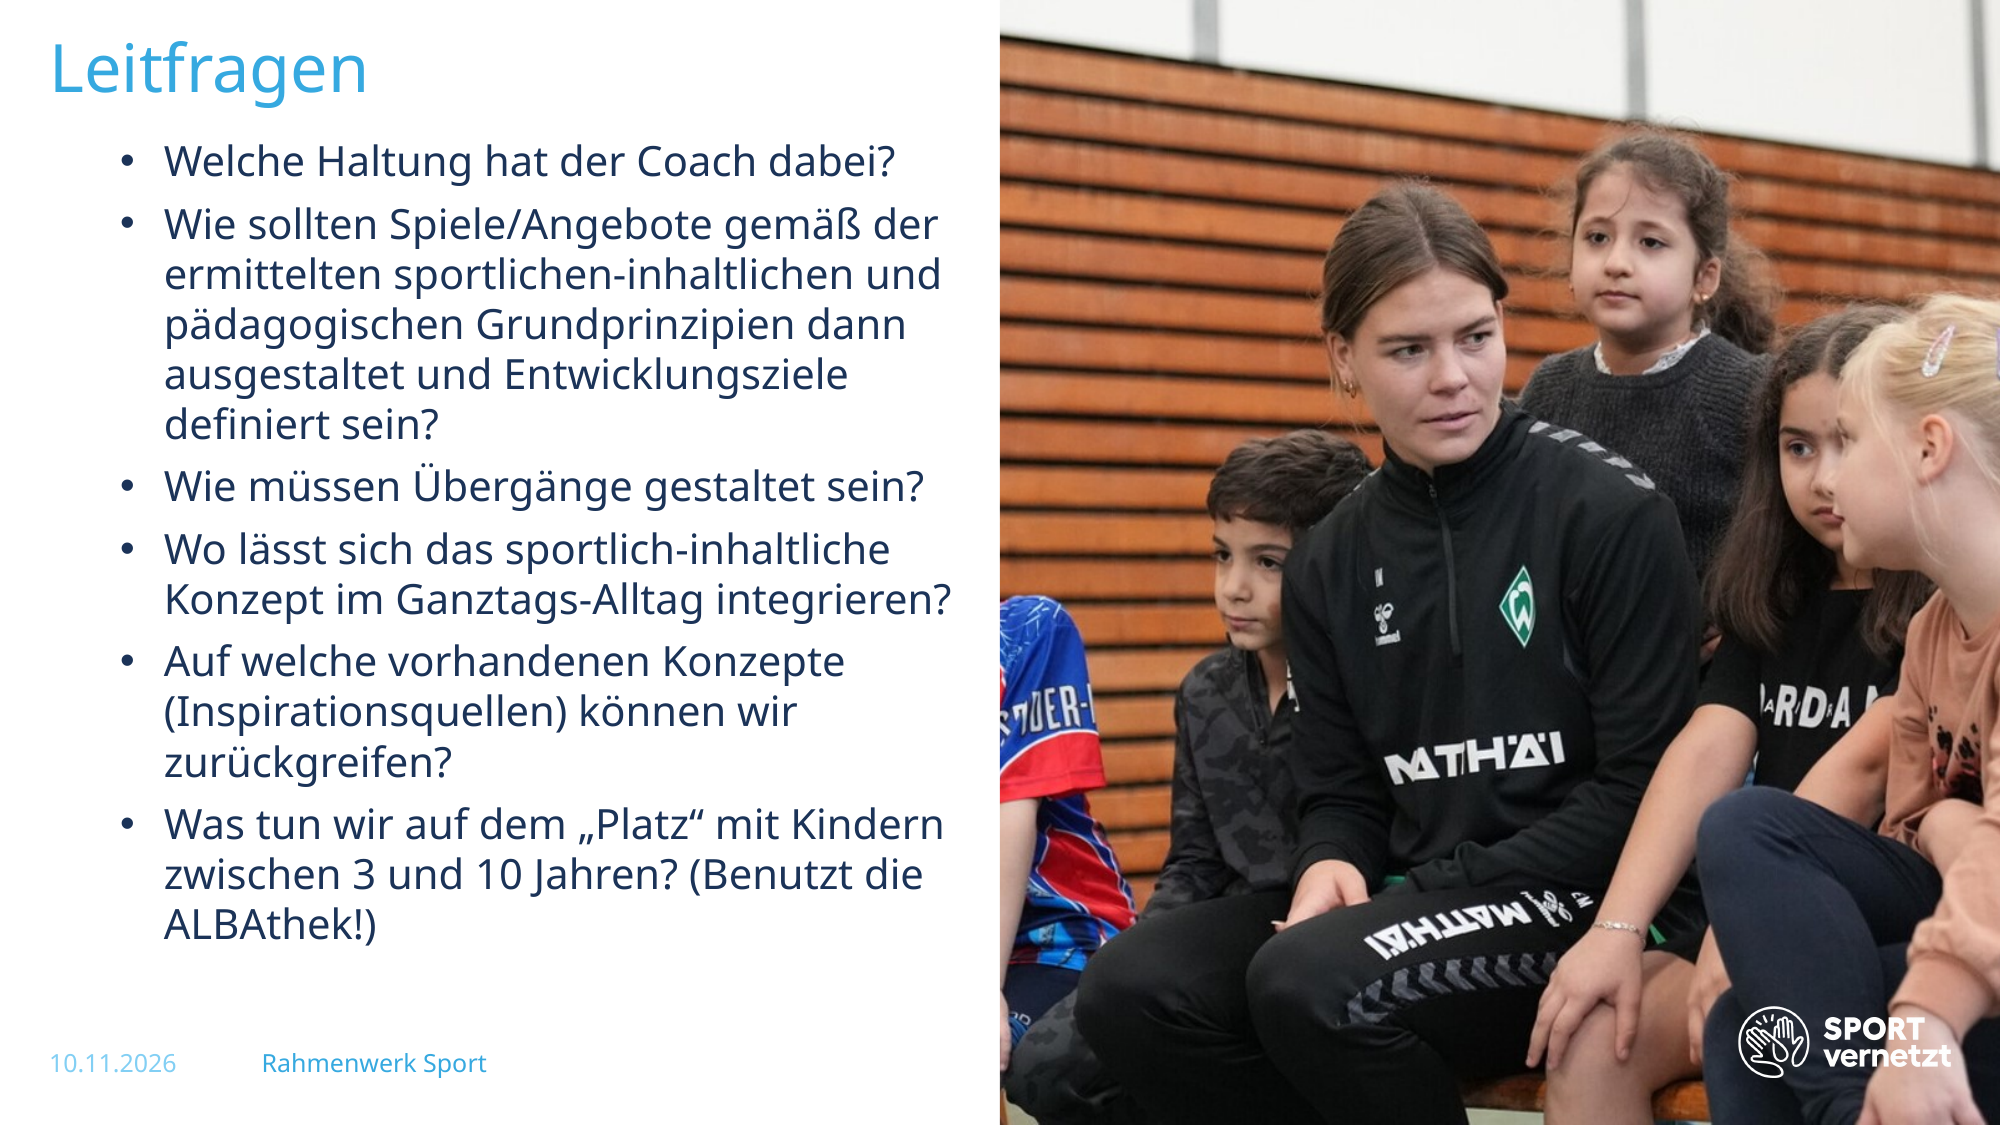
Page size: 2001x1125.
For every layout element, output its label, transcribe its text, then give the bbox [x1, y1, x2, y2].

picture [999, 0, 2000, 1125]
title Leitfragen [49, 34, 959, 135]
footer Rahmenwerk Sport [261, 1045, 959, 1082]
list Welche Haltung hat der Coach dabei? Wie sollten Spiele/Angebote gemäß der ermittelten sportlichen-inhaltlichen und pädagogischen Grundprinzipien dann ausgestaltet und Entwicklungsziele definiert sein? Wie müssen Übergänge gestaltet sein? Wo lässt sich das sportlich-inhaltliche Konzept im Ganztags-Alltag integrieren? Auf welche vorhandenen Konzepte (Inspirationsquellen) können wir zurückgreifen? Was tun wir auf dem „Platz“ mit Kindern zwischen 3 und 10 Jahren? (Benutzt die ALBAthek!) [120, 135, 959, 976]
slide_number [49, 1045, 248, 1082]
